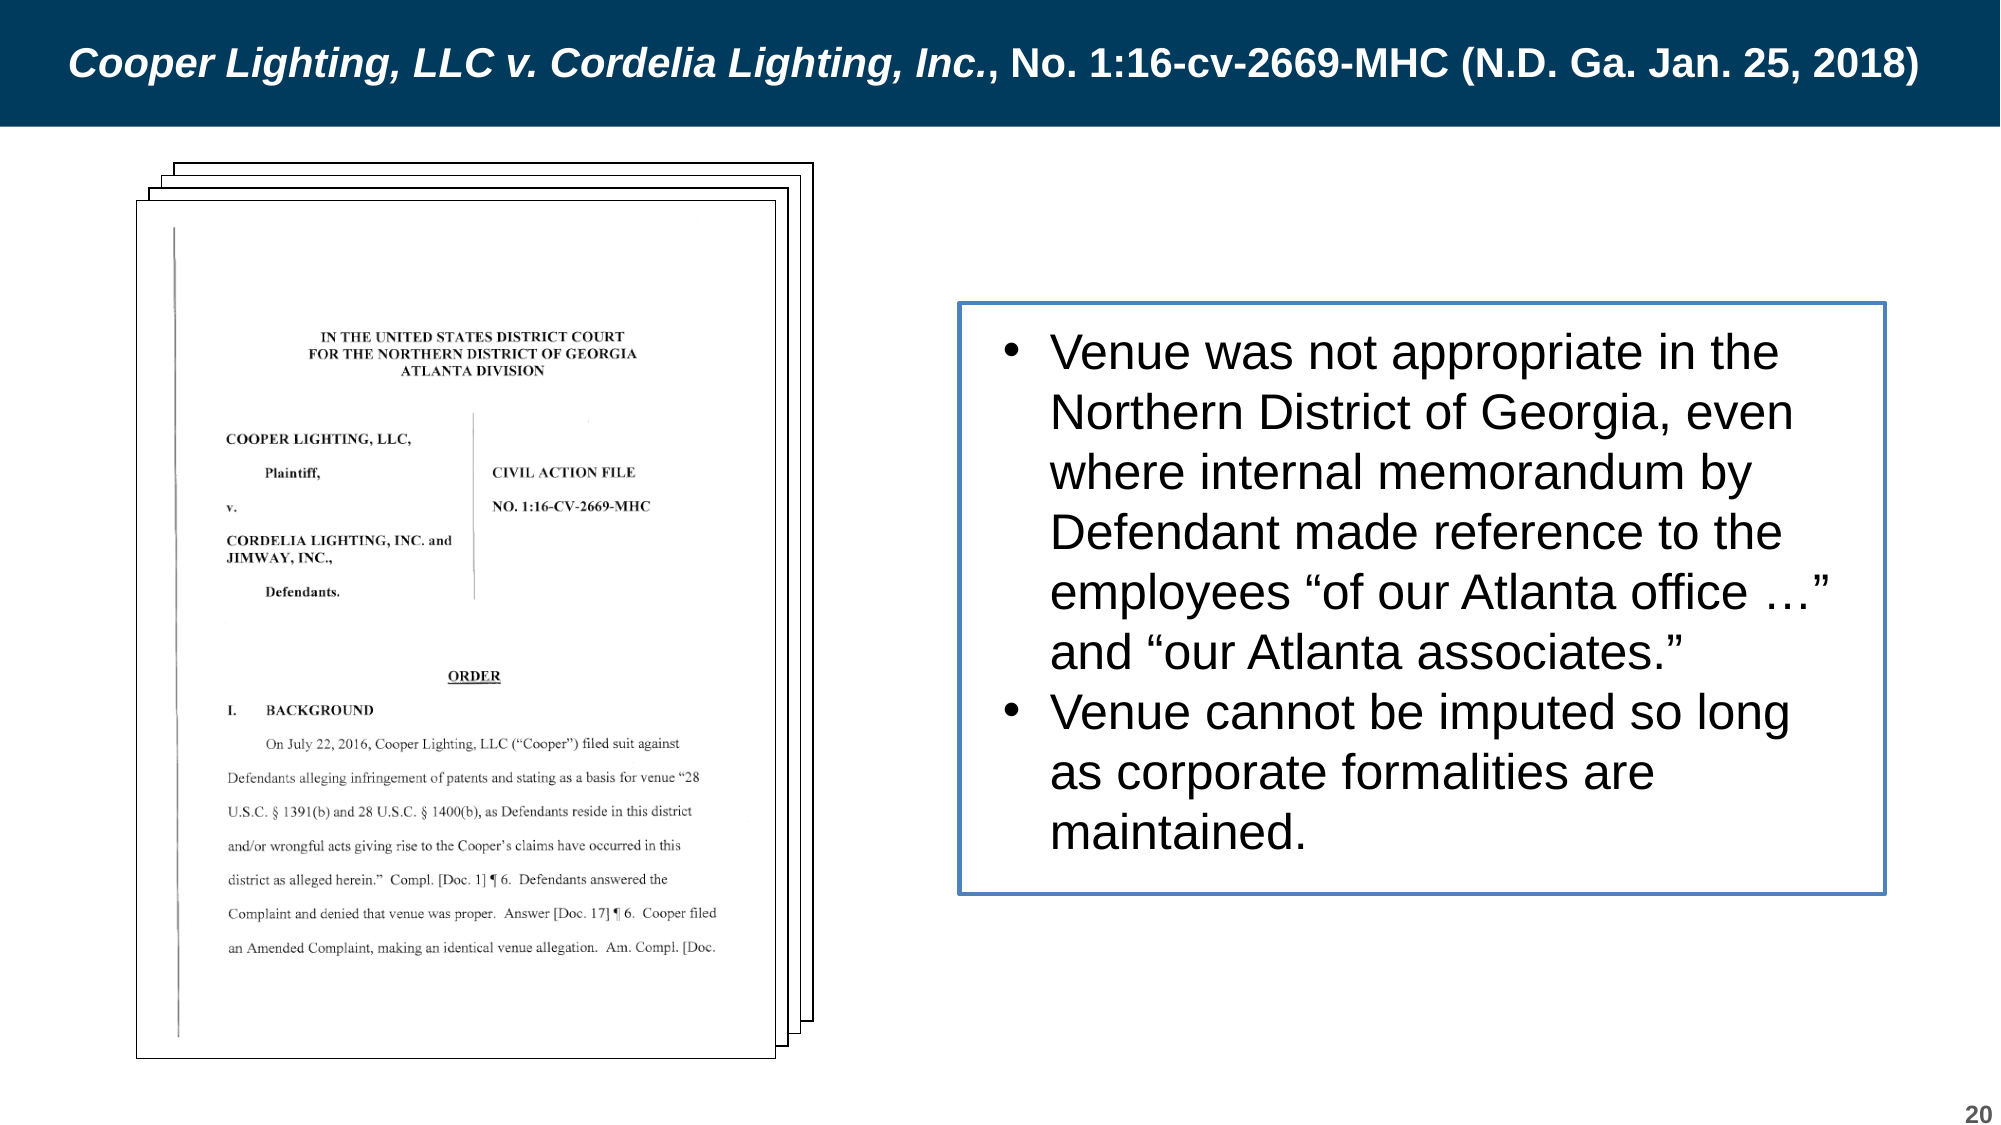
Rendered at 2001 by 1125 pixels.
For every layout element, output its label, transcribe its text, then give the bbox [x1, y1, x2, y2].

slide_number 20 [1526, 1099, 1994, 1125]
text_box [148, 188, 789, 217]
text_box [136, 200, 776, 1059]
text_box [173, 163, 814, 1021]
text_box [161, 175, 801, 1034]
text_box [957, 301, 1887, 896]
text_box Venue was not appropriate in the Northern District of Georgia, even where internal memorandum by Defendant made reference to the employees “of our Atlanta office …” and “our Atlanta associates.” Venue cannot be imputed so long as corporate formalities are maintained. [988, 311, 1857, 867]
picture [151, 217, 789, 1047]
title Cooper Lighting, LLC v. Cordelia Lighting, Inc., No. 1:16-cv-2669-MHC (N.D. Ga. Jan. 25, 2018) [50, 11, 1950, 117]
